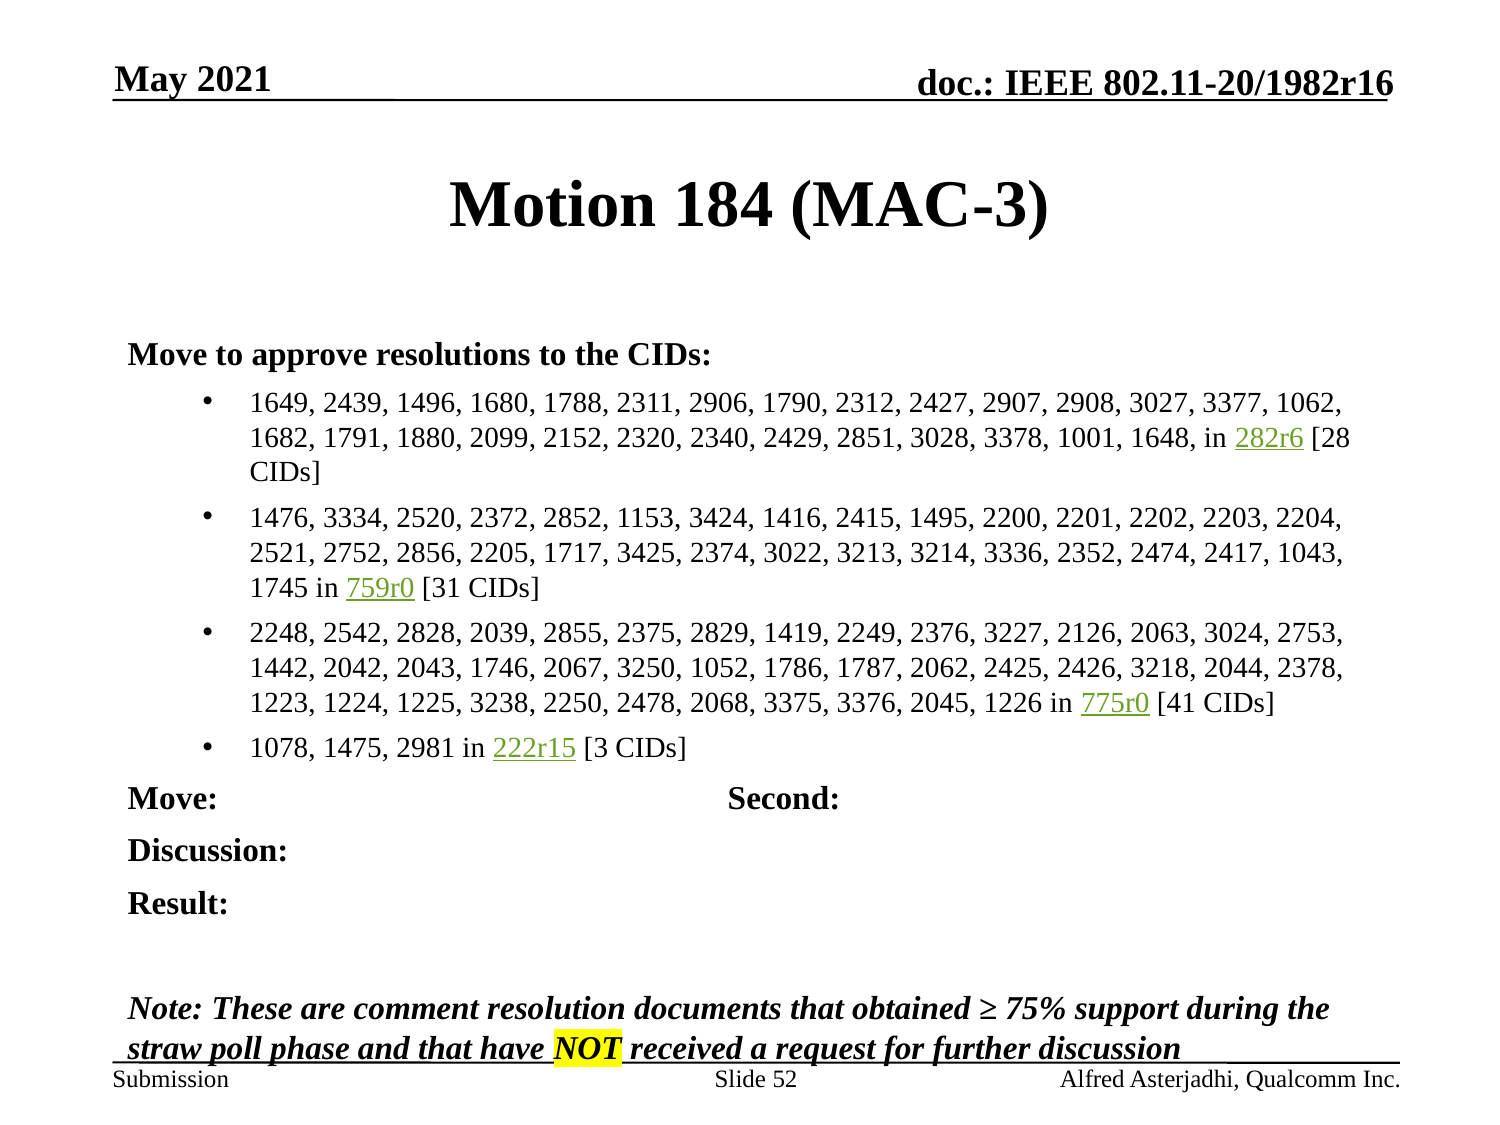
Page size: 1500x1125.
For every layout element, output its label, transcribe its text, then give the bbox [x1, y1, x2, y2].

footer Alfred Asterjadhi, Qualcomm Inc. [878, 1061, 1402, 1093]
title Motion 184 (MAC-3) [112, 112, 1388, 288]
slide_number Slide 52 [712, 1061, 800, 1123]
list Move to approve resolutions to the CIDs: 1649, 2439, 1496, 1680, 1788, 2311, 2906, 1790, 2312, 2427, 2907, 2908, 3027, 3377, 1062, 1682, 1791, 1880, 2099, 2152, 2320, 2340, 2429, 2851, 3028, 3378, 1001, 1648, in 282r6 [28 CIDs] 1476, 3334, 2520, 2372, 2852, 1153, 3424, 1416, 2415, 1495, 2200, 2201, 2202, 2203, 2204, 2521, 2752, 2856, 2205, 1717, 3425, 2374, 3022, 3213, 3214, 3336, 2352, 2474, 2417, 1043, 1745 in 759r0 [31 CIDs] 2248, 2542, 2828, 2039, 2855, 2375, 2829, 1419, 2249, 2376, 3227, 2126, 2063, 3024, 2753, 1442, 2042, 2043, 1746, 2067, 3250, 1052, 1786, 1787, 2062, 2425, 2426, 3218, 2044, 2378, 1223, 1224, 1225, 3238, 2250, 2478, 2068, 3375, 3376, 2045, 1226 in 775r0 [41 CIDs] 1078, 1475, 2981 in 222r15 [3 CIDs] Move: Second: Discussion: Result: Note: These are comment resolution documents that obtained ≥ 75% support during the straw poll phase and that have NOT received a request for further discussion [112, 324, 1388, 1063]
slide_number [114, 54, 423, 100]
